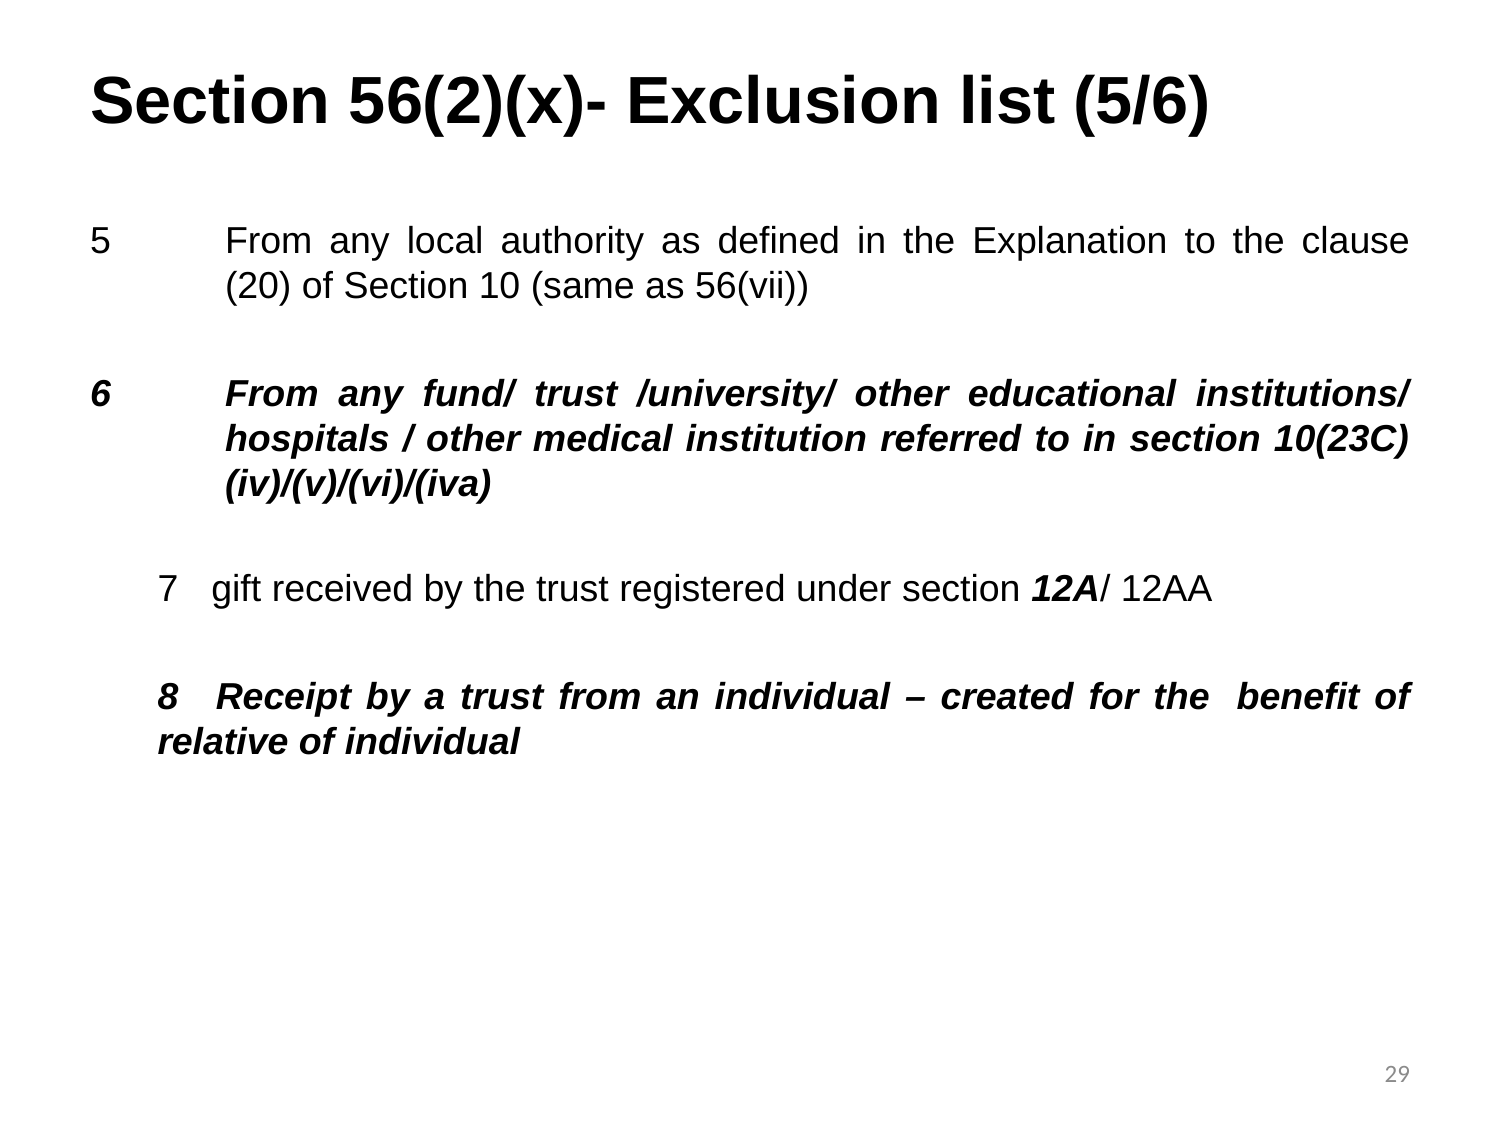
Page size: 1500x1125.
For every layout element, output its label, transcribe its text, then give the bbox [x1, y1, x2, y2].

title Section 56(2)(x)- Exclusion list (5/6) [75, 45, 1425, 149]
list From any local authority as defined in the Explanation to the clause (20) of Section 10 (same as 56(vii)) From any fund/ trust /university/ other educational institutions/ hospitals / other medical institution referred to in section 10(23C)(iv)/(v)/(vi)/(iva) 7 gift received by the trust registered under section 12A/ 12AA 8 Receipt by a trust from an individual – created for the benefit of relative of individual [75, 208, 1425, 1125]
slide_number 29 [1074, 1042, 1425, 1103]
